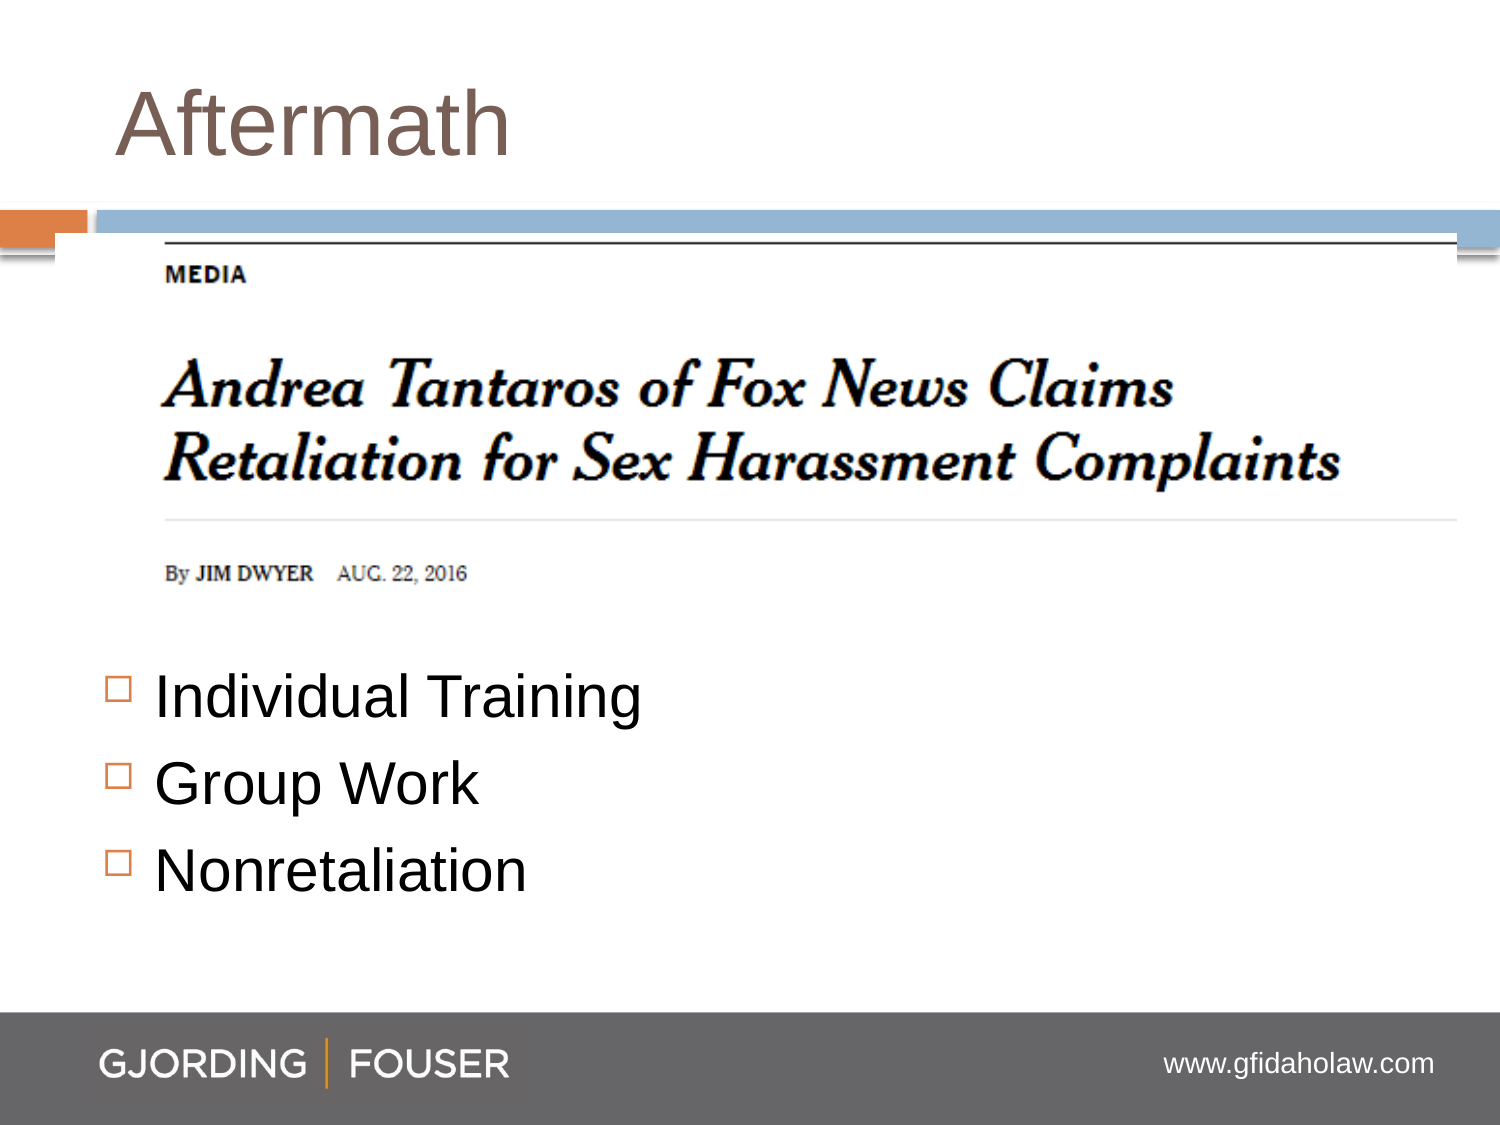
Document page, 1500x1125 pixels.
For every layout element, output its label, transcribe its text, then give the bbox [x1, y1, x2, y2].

list Individual Training Group Work Nonretaliation [87, 650, 1425, 950]
title Aftermath [100, 37, 1438, 200]
picture [55, 233, 1457, 622]
picture [87, 1024, 525, 1106]
